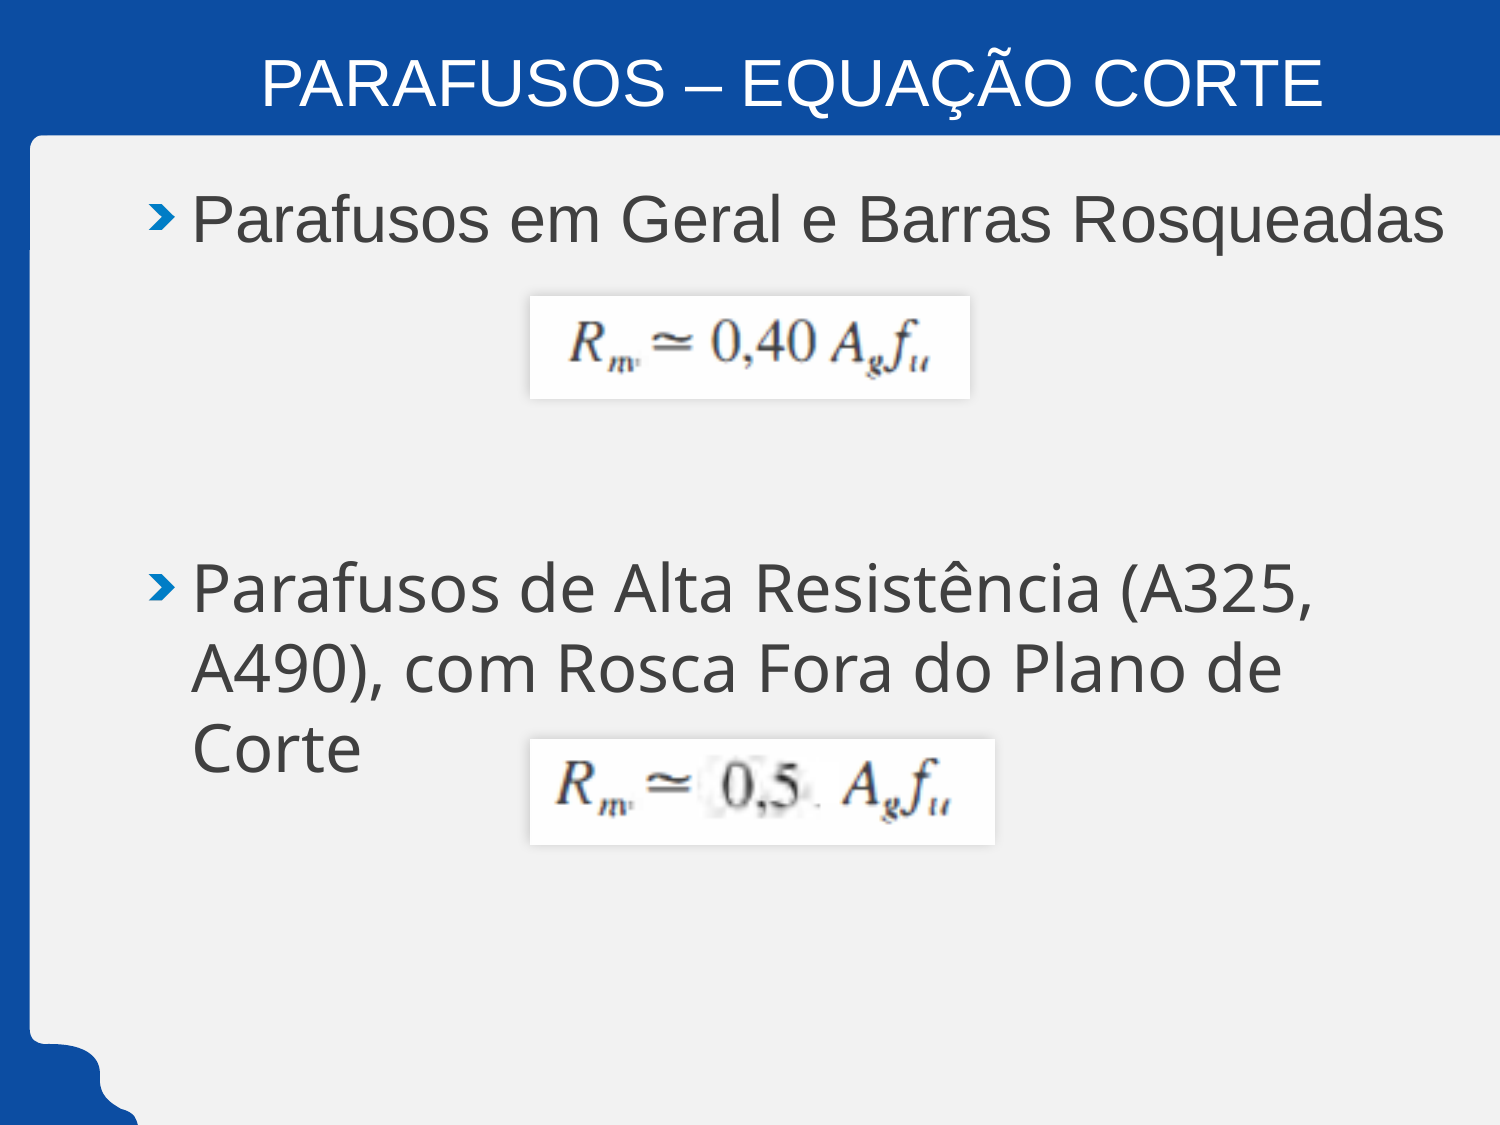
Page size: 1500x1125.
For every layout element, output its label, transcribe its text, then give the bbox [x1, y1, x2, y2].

picture [119, 192, 184, 239]
title PARAFUSOS – EQUAÇÃO CORTE [53, 31, 1459, 129]
picture [530, 296, 970, 399]
list Parafusos em Geral e Barras Rosqueadas [29, 168, 1471, 268]
text_box Parafusos de Alta Resistência (A325, A490), com Rosca Fora do Plano de Corte [29, 538, 1471, 705]
picture [119, 562, 184, 610]
picture [530, 739, 995, 846]
